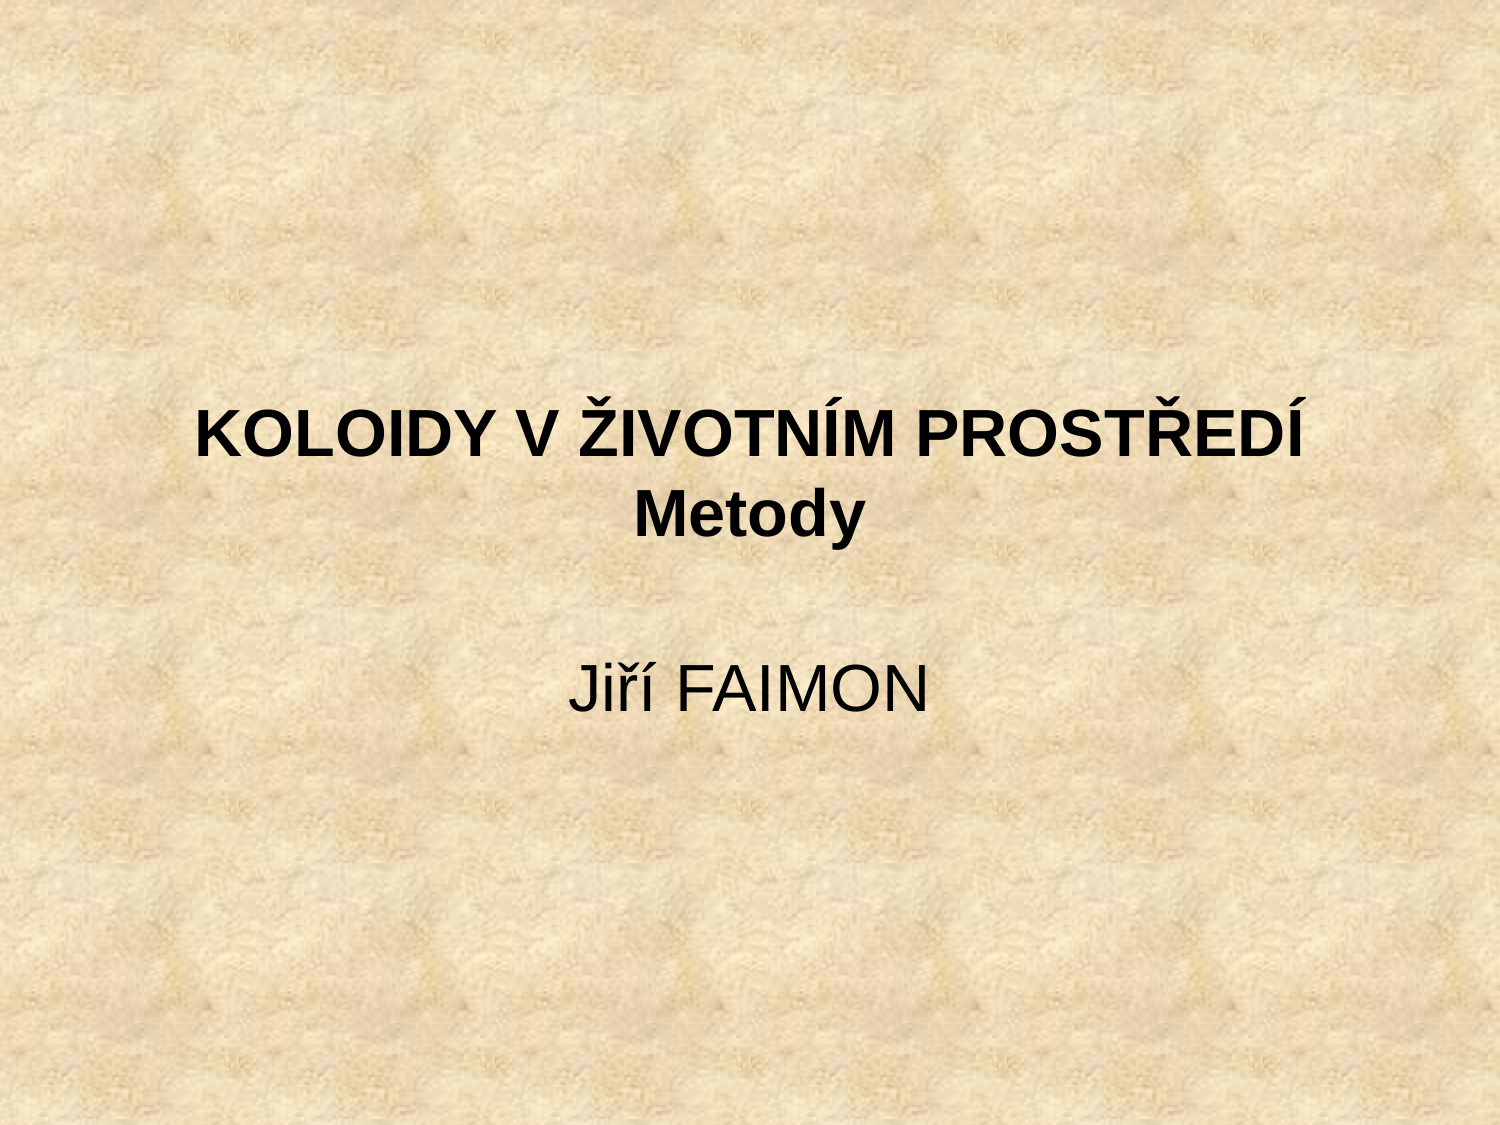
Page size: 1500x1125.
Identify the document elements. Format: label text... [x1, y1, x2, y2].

title KOLOIDY V ŽIVOTNÍM PROSTŘEDÍ Metody [112, 349, 1388, 591]
picture [0, 0, 1500, 1125]
subtitle Jiří FAIMON [225, 637, 1275, 925]
